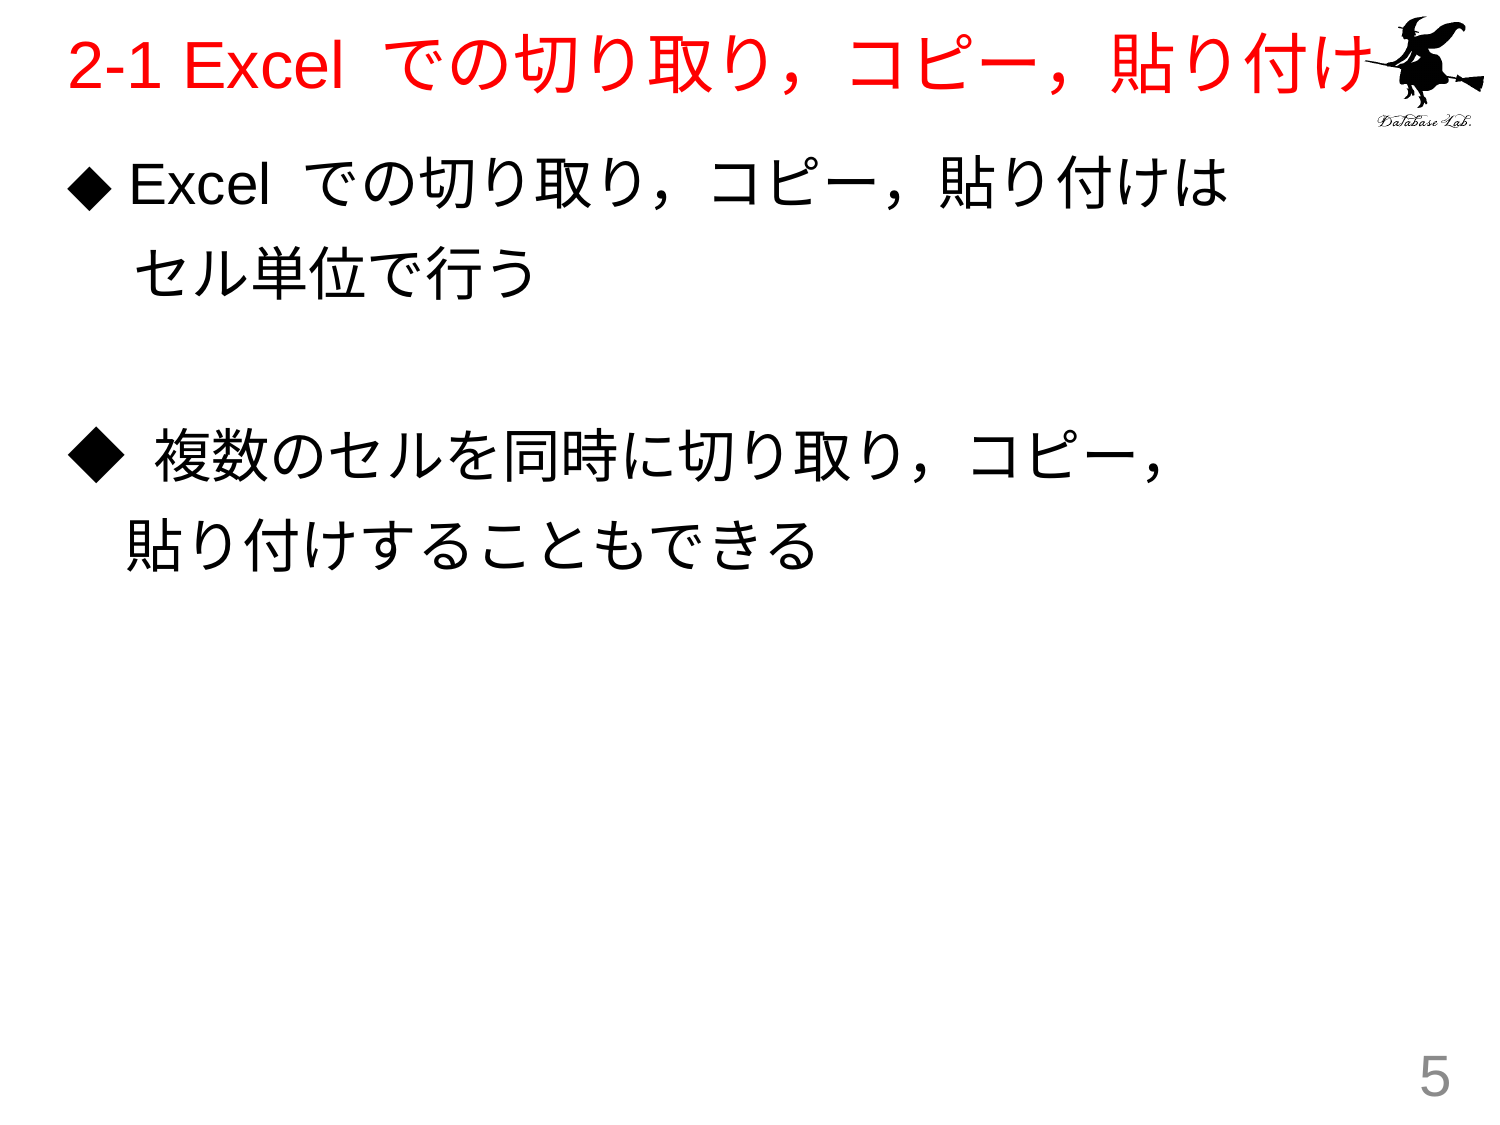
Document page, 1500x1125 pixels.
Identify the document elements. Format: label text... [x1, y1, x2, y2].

list ◆ Excel での切り取り，コピー，貼り付けは セル単位で行う ◆ 複数のセルを同時に切り取り，コピー， 貼り付けすることもできる [52, 138, 1441, 1014]
slide_number 5 [1129, 1042, 1467, 1103]
picture [1362, 14, 1486, 130]
title 2-1 Excel での切り取り，コピー，貼り付け [52, 28, 1441, 106]
